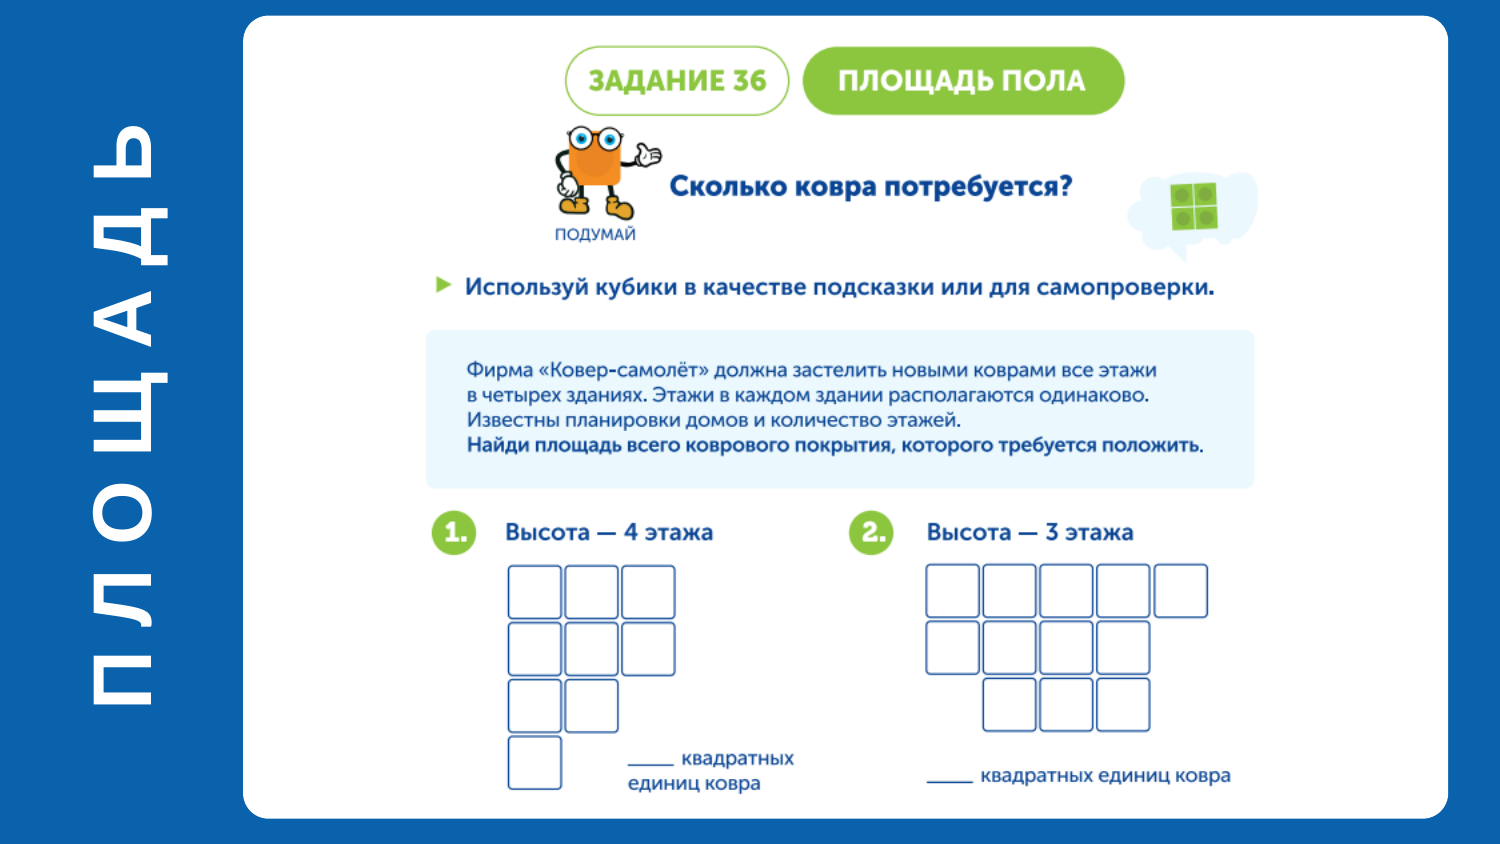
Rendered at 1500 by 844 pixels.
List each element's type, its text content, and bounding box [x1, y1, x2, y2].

text_box П Л О Щ А Д Ь [53, 71, 184, 763]
text_box [243, 15, 1449, 819]
picture [364, 32, 1327, 802]
